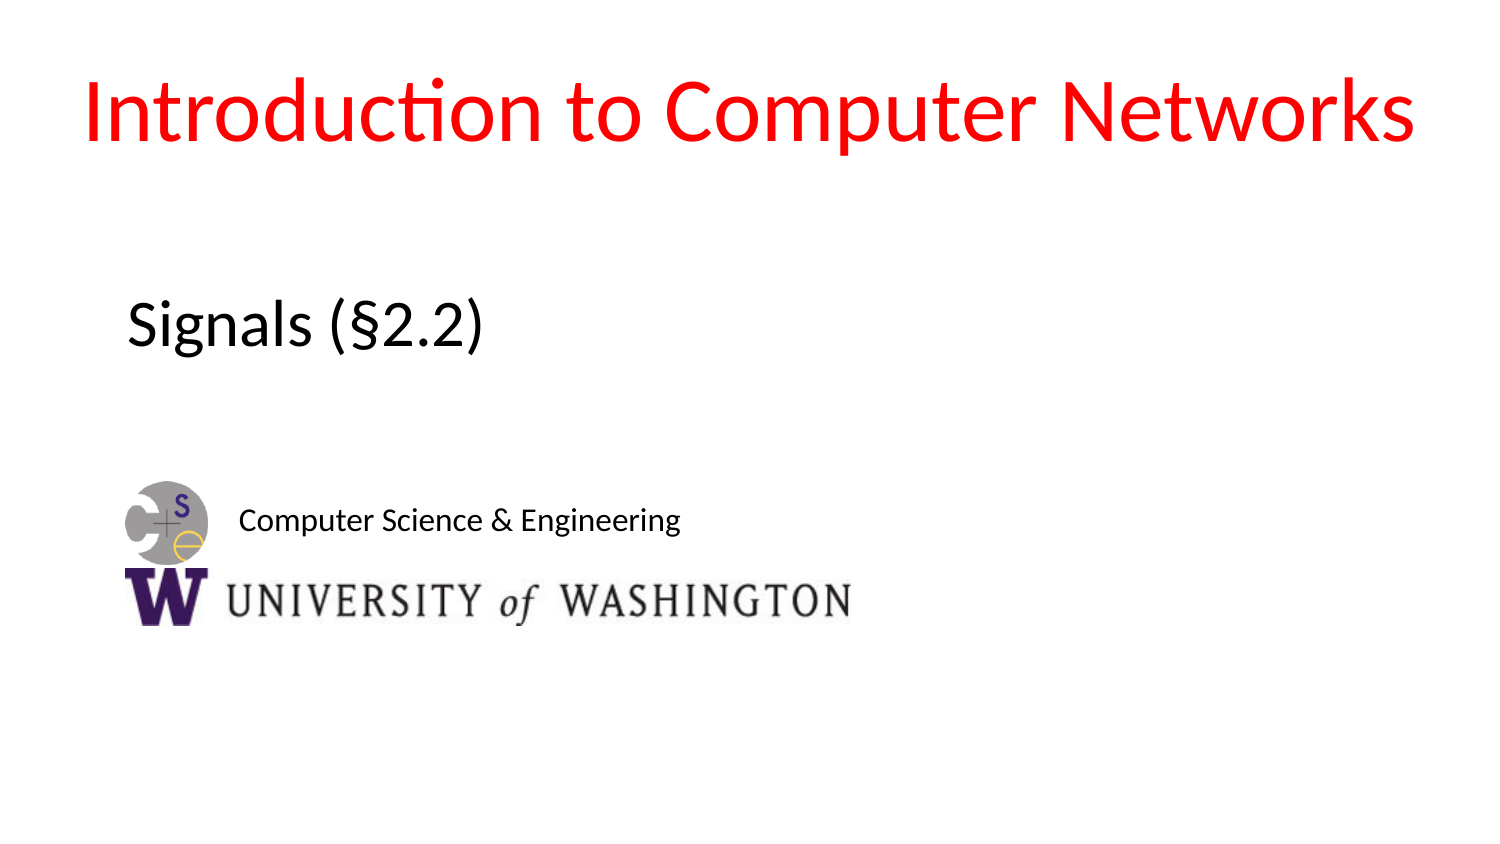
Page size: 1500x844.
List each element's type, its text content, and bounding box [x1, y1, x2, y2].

list Signals (§2.2) [112, 271, 975, 522]
picture [125, 522, 208, 565]
picture [125, 568, 851, 626]
